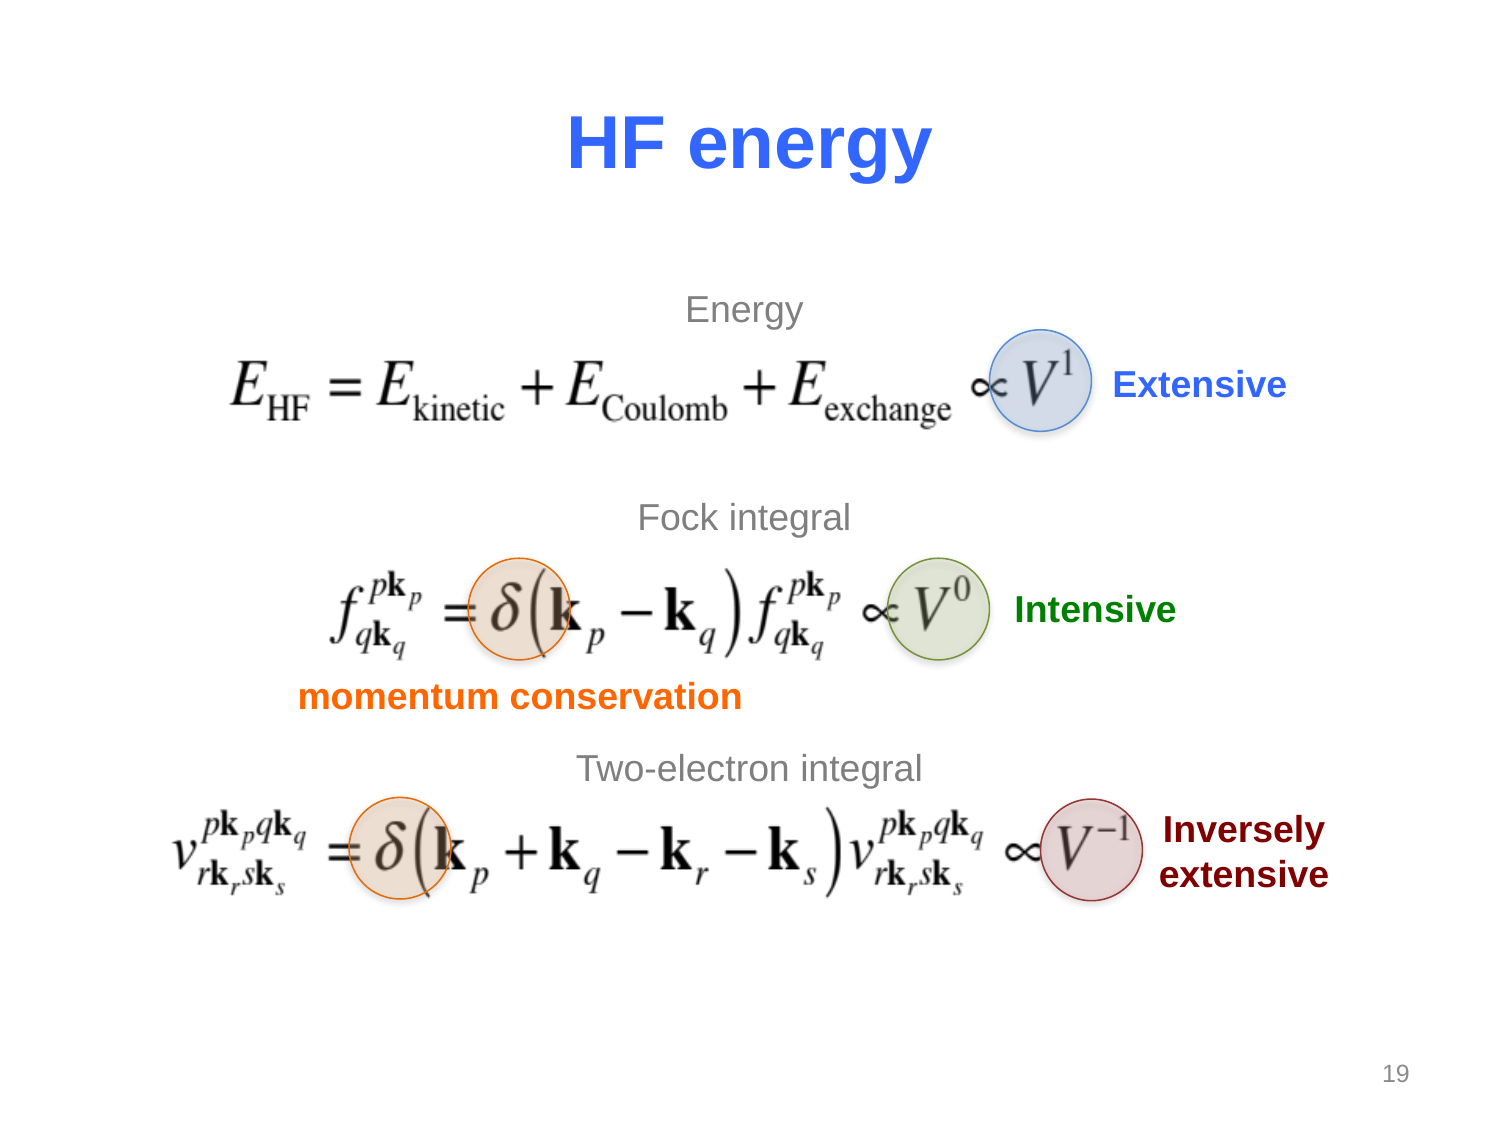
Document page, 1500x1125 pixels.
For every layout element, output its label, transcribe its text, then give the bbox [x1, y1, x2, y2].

text_box Intensive [980, 577, 1221, 638]
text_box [226, 342, 1076, 432]
text_box [1007, 328, 1075, 342]
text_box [326, 562, 976, 665]
text_box Two-electron integral [528, 736, 971, 797]
text_box Fock integral [570, 485, 919, 545]
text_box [169, 800, 1133, 901]
text_box [1138, 827, 1143, 873]
text_box Energy [570, 277, 919, 338]
title HF energy [75, 45, 1425, 233]
text_box Extensive [1080, 352, 1326, 413]
text_box momentum conservation [262, 664, 778, 724]
slide_number 19 [1074, 1042, 1425, 1103]
text_box Inversely extensive [1143, 797, 1345, 903]
